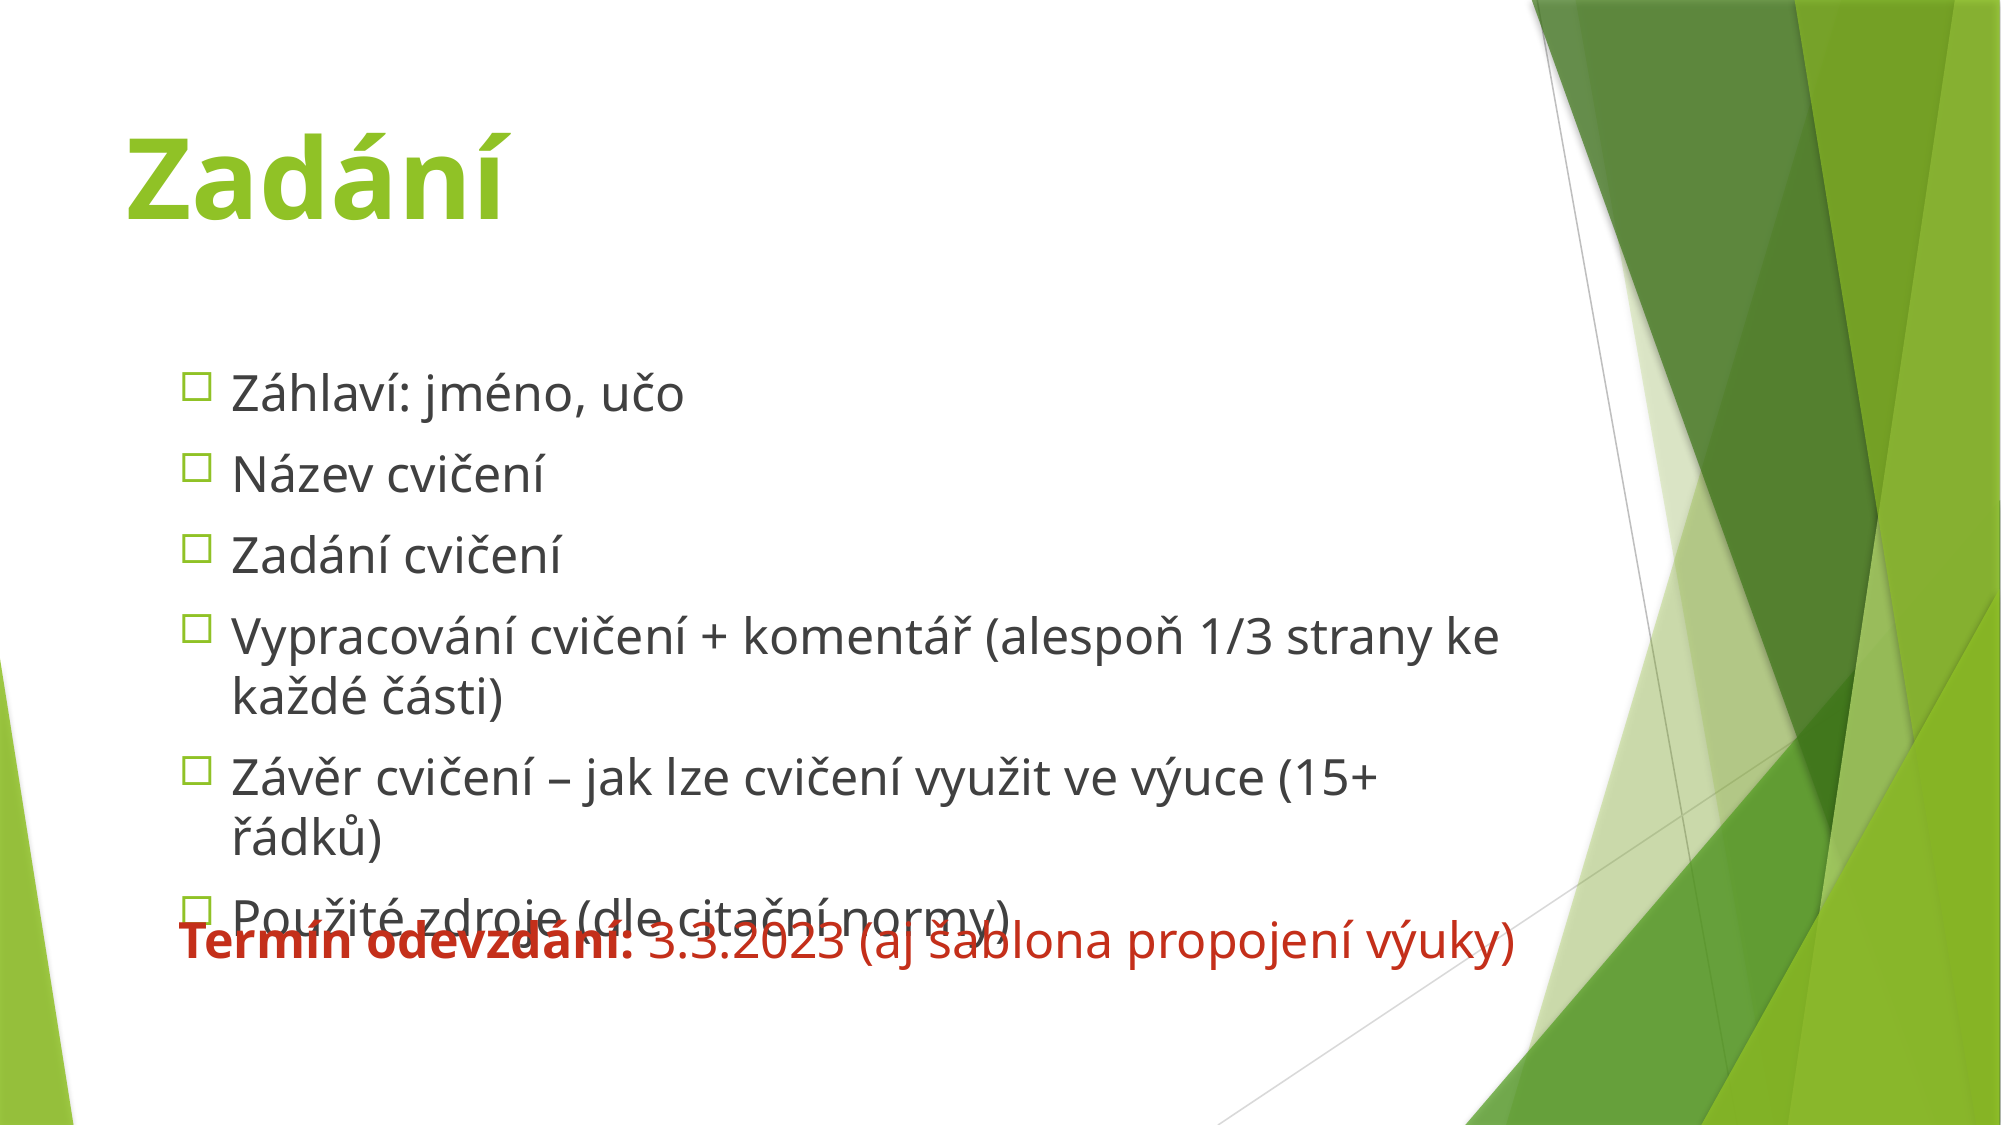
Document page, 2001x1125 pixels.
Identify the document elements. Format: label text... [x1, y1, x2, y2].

title Zadání [111, 99, 1522, 317]
list Záhlaví: jméno, učo Název cvičení Zadání cvičení Vypracování cvičení + komentář (alespoň 1/3 strany ke každé části) Závěr cvičení – jak lze cvičení využit ve výuce (15+ řádků) Použité zdroje (dle citační normy) [111, 354, 1558, 900]
text_box Termín odevzdání: 3.3.2023 (aj šablona propojení výuky) [111, 900, 1805, 976]
